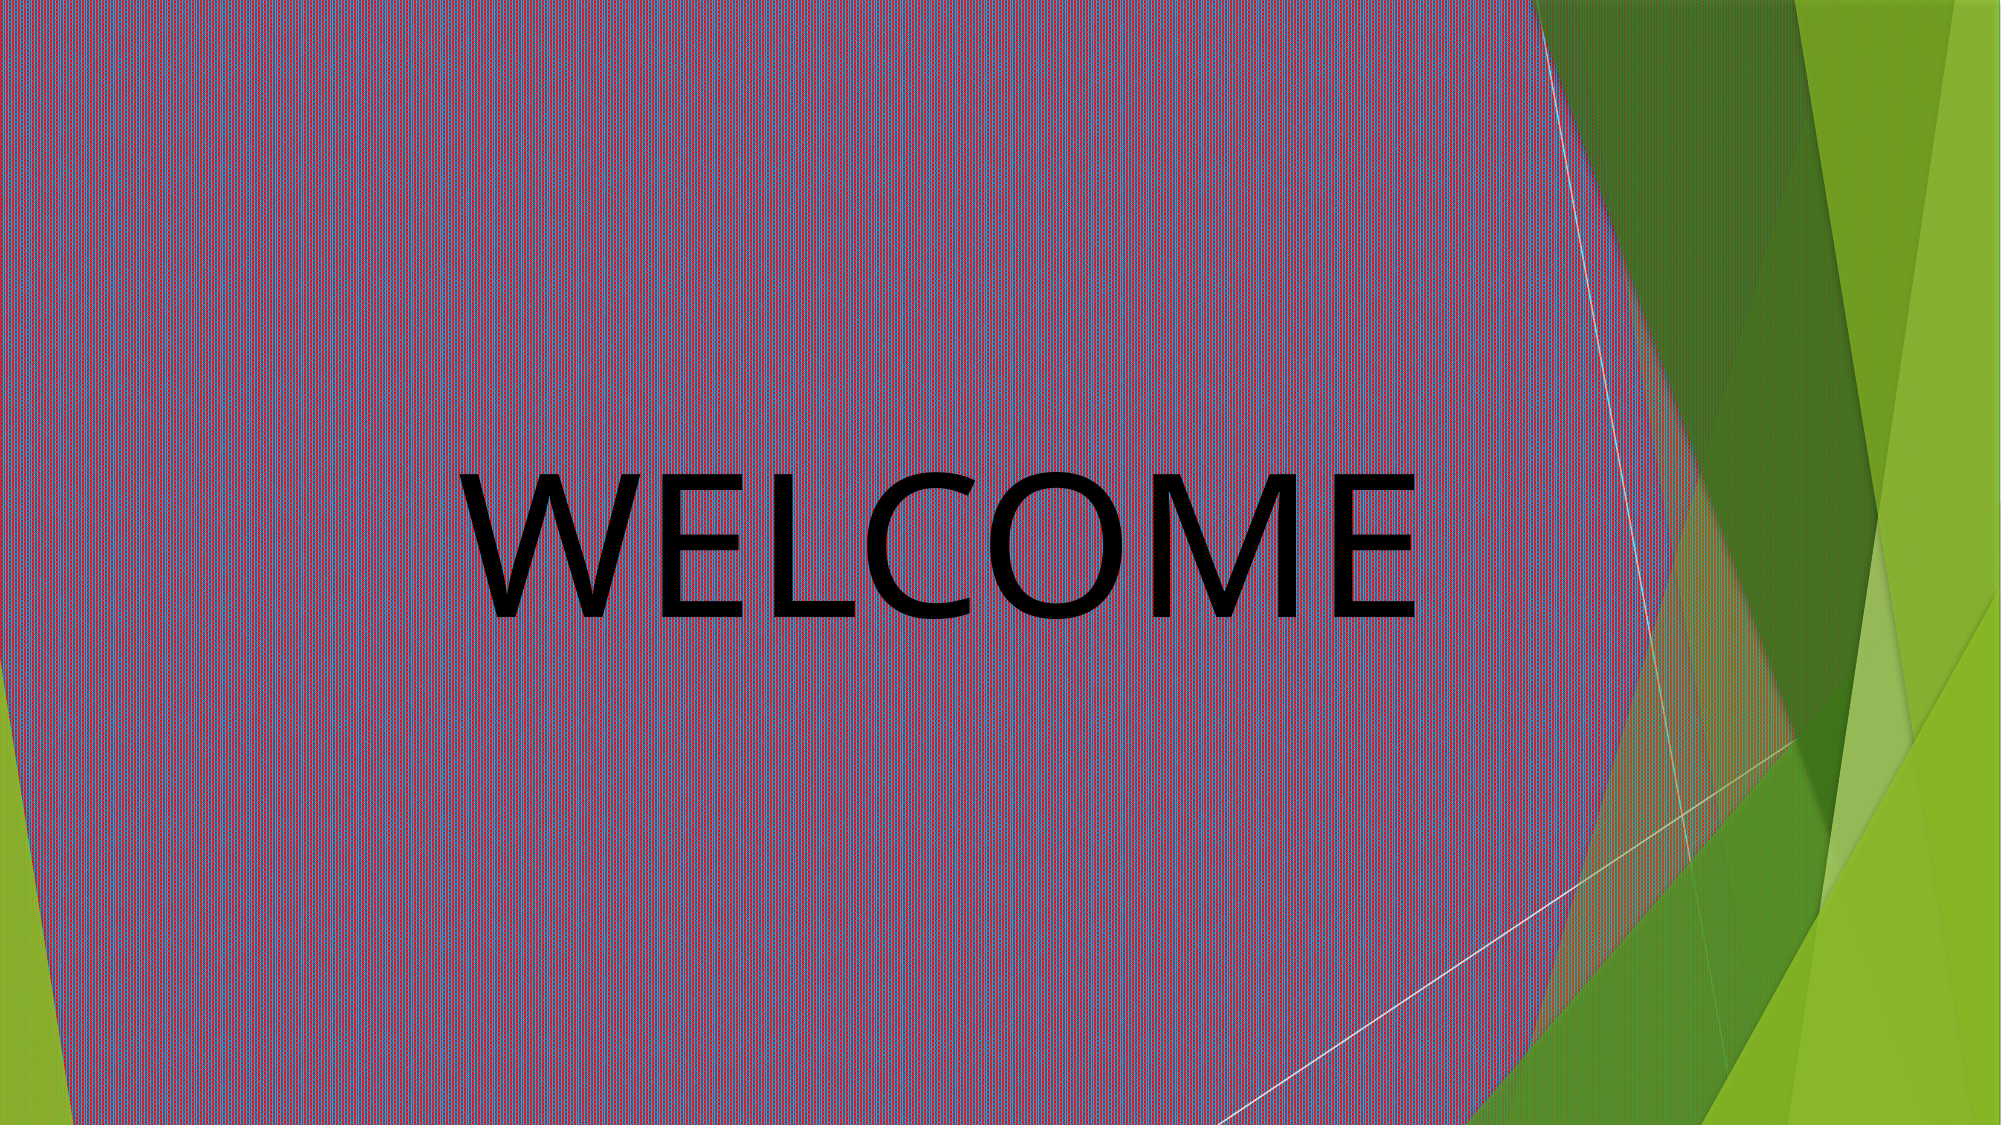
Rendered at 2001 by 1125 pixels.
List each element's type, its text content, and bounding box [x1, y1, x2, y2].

text_box WELCOME [443, 409, 1443, 665]
